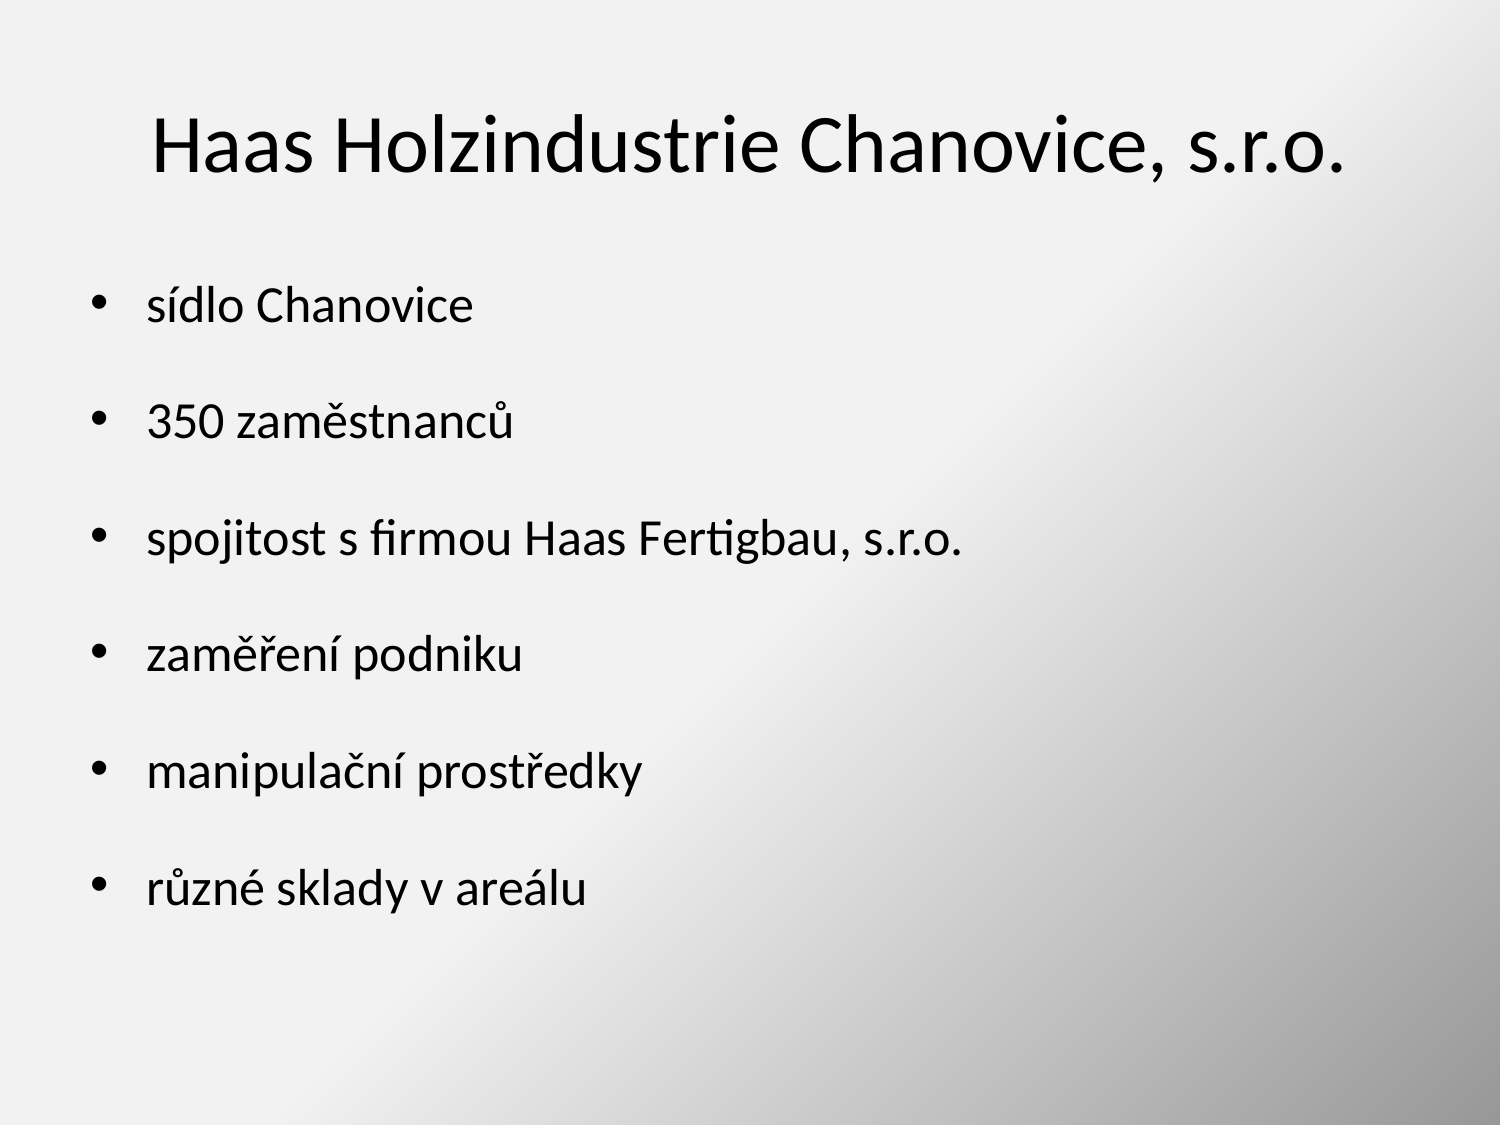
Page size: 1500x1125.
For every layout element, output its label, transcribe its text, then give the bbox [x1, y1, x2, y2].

list sídlo Chanovice 350 zaměstnanců spojitost s firmou Haas Fertigbau, s.r.o. zaměření podniku manipulační prostředky různé sklady v areálu [75, 262, 1425, 1005]
title Haas Holzindustrie Chanovice, s.r.o. [75, 45, 1425, 233]
